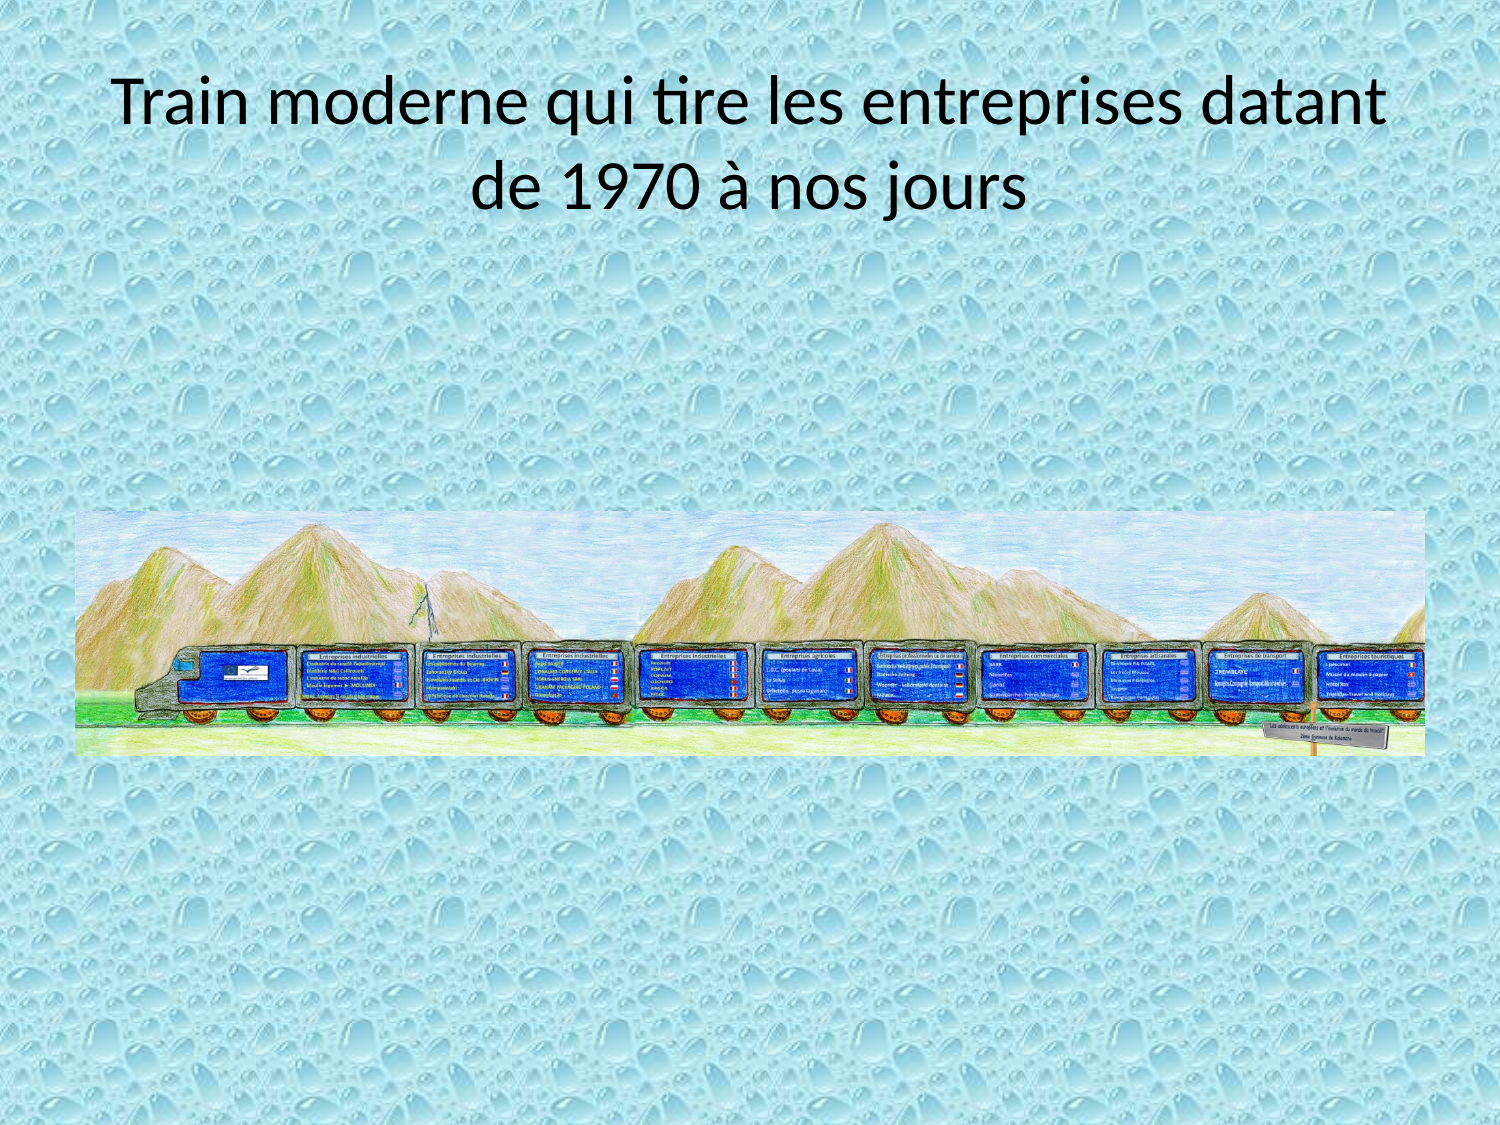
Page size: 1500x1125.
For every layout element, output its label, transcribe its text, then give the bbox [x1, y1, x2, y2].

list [74, 511, 1426, 757]
picture [0, 0, 1500, 1125]
title Train moderne qui tire les entreprises datant de 1970 à nos jours [75, 45, 1425, 233]
